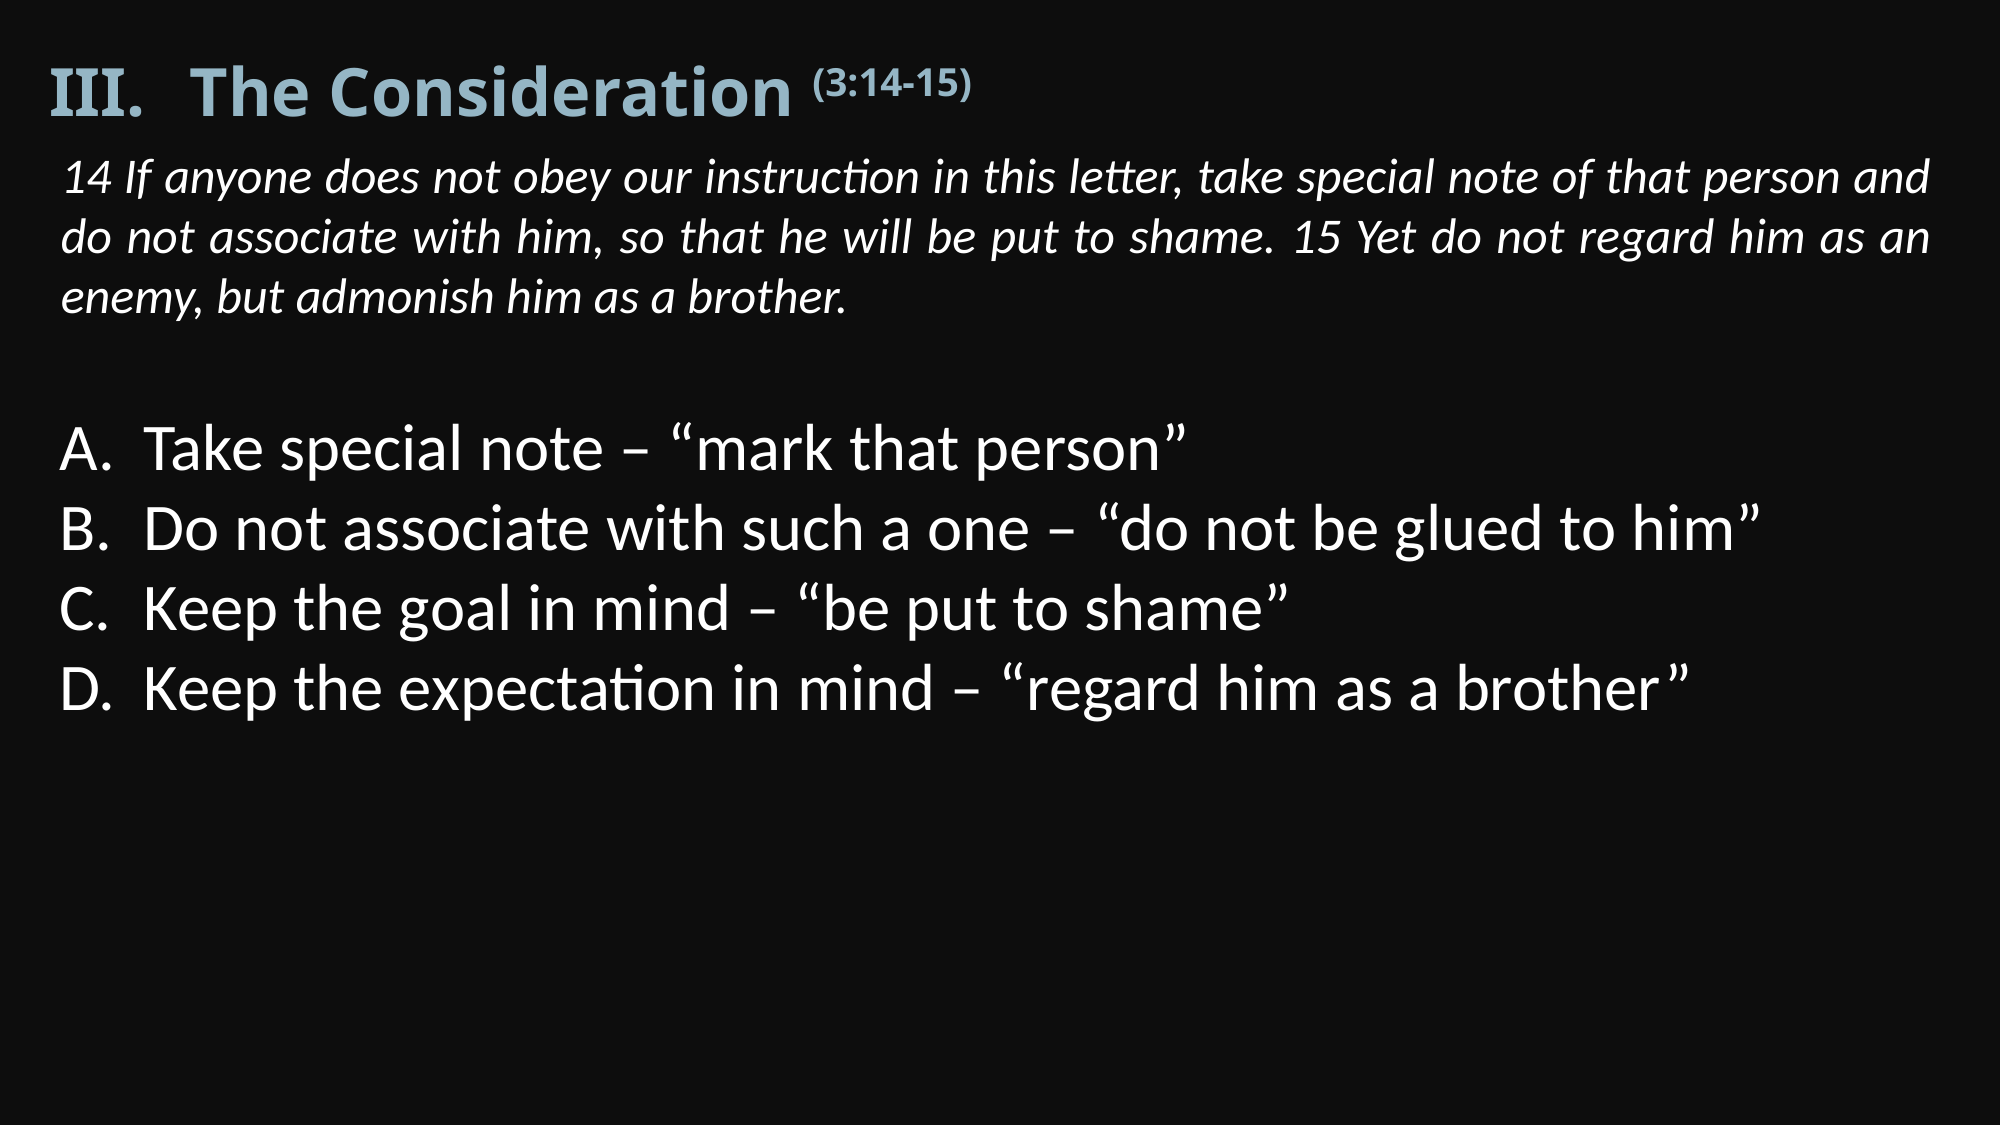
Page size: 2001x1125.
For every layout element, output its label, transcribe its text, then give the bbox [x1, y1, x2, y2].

subtitle The Consideration (3:14-15) [34, 42, 1951, 184]
text_box 14 If anyone does not obey our instruction in this letter, take special note of that person and do not associate with him, so that he will be put to shame. 15 Yet do not regard him as an enemy, but admonish him as a brother. [46, 136, 1948, 331]
text_box Take special note – “mark that person” Do not associate with such a one – “do not be glued to him” Keep the goal in mind – “be put to shame” Keep the expectation in mind – “regard him as a brother” [44, 396, 1946, 731]
